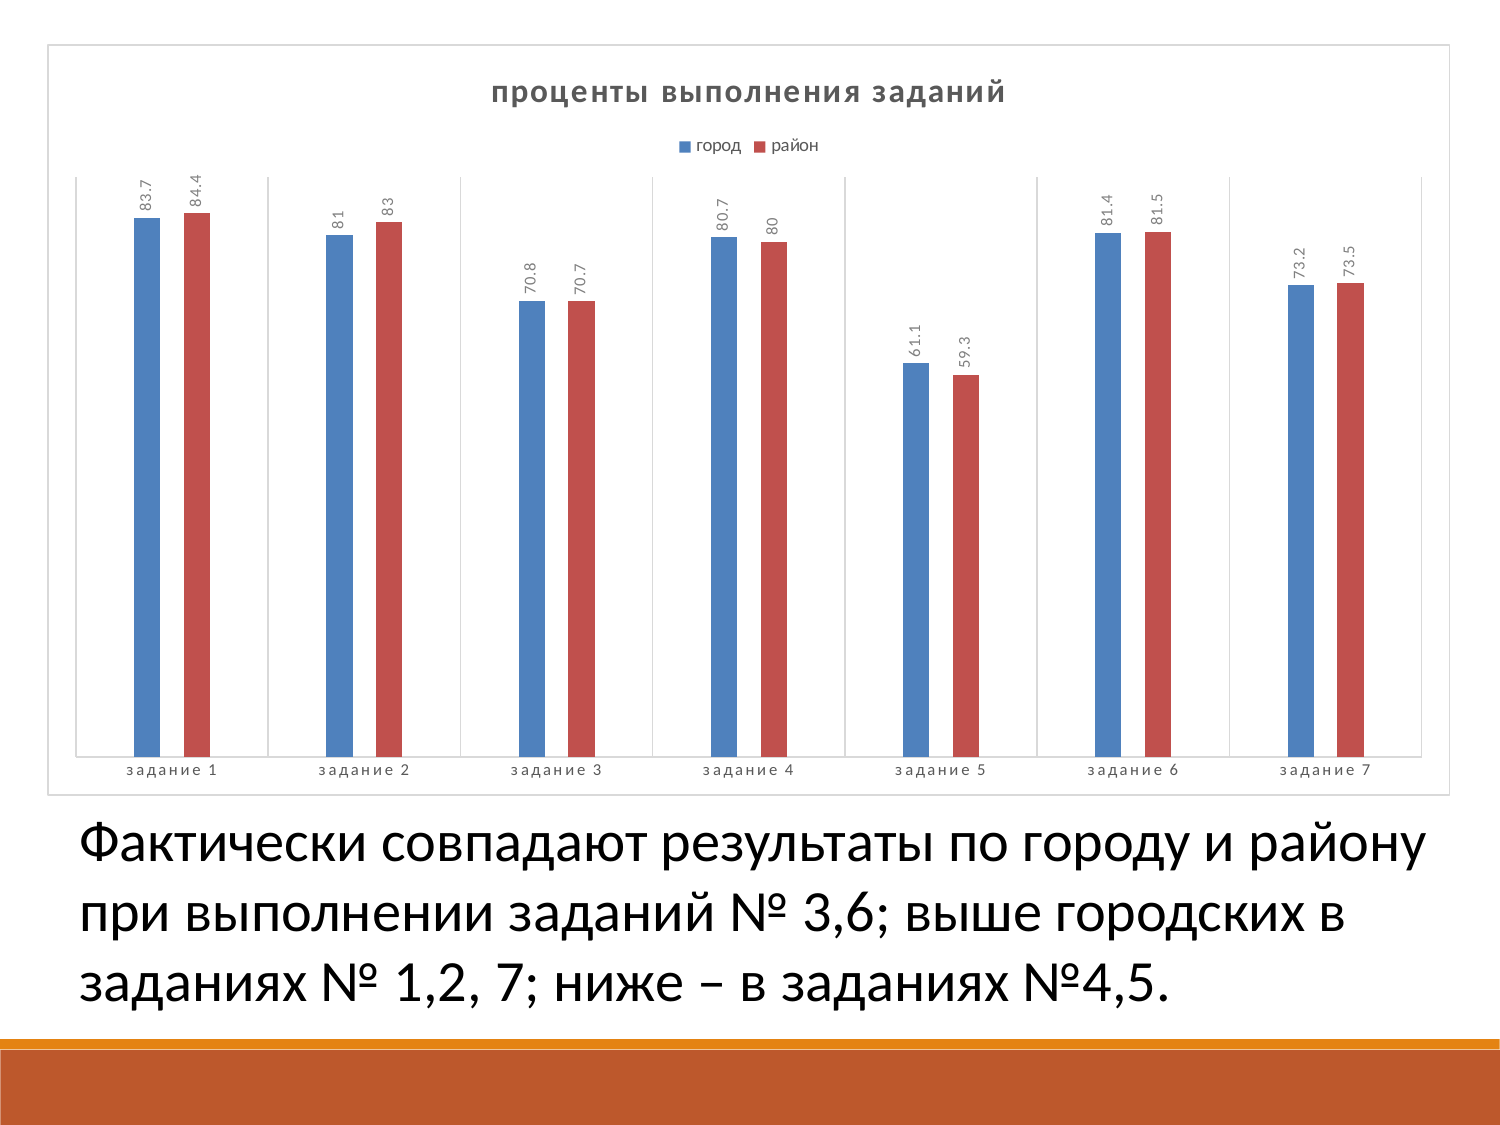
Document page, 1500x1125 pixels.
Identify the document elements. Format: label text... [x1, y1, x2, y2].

text_box Фактически совпадают результаты по городу и району при выполнении заданий № 3,6; выше городских в заданиях № 1,2, 7; ниже – в заданиях №4,5. [64, 795, 1469, 1021]
chart [46, 43, 1451, 797]
